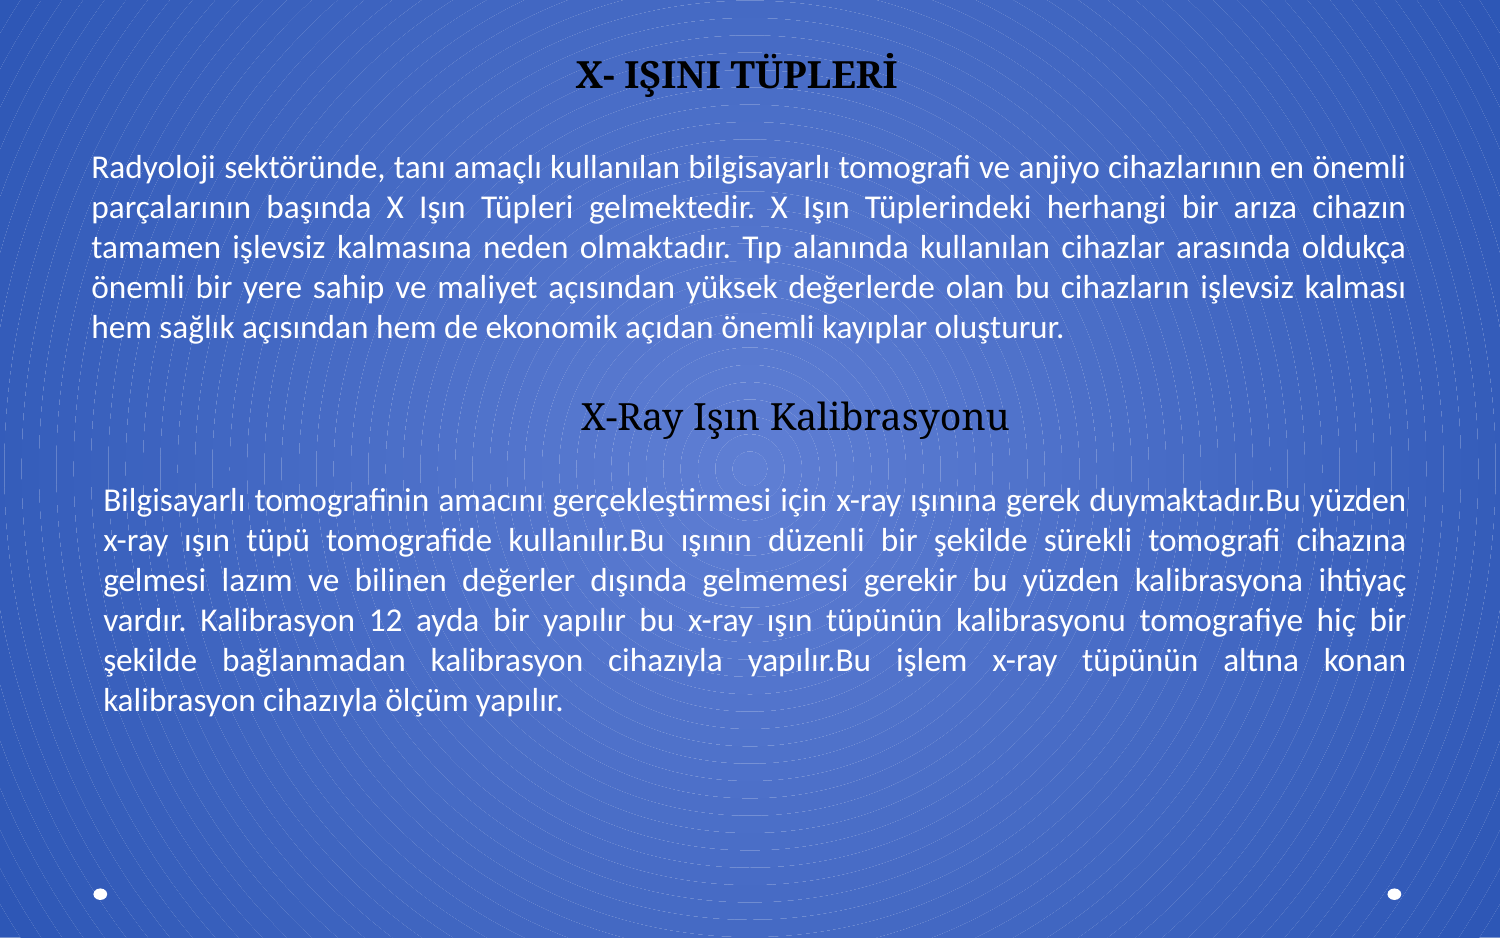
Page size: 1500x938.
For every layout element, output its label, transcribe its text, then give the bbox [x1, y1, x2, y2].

text_box X- IŞINI TÜPLERİ [560, 43, 913, 104]
text_box Radyoloji sektöründe, tanı amaçlı kullanılan bilgisayarlı tomografi ve anjiyo cihazlarının en önemli parçalarının başında X Işın Tüpleri gelmektedir. X Işın Tüplerindeki herhangi bir arıza cihazın tamamen işlevsiz kalmasına neden olmaktadır. Tıp alanında kullanılan cihazlar arasında oldukça önemli bir yere sahip ve maliyet açısından yüksek değerlerde olan bu cihazların işlevsiz kalması hem sağlık açısından hem de ekonomik açıdan önemli kayıplar oluşturur. [76, 137, 1424, 353]
text_box X-Ray Işın Kalibrasyonu Bilgisayarlı tomografinin amacını gerçekleştirmesi için x-ray ışınına gerek duymaktadır.Bu yüzden x-ray ışın tüpü tomografide kullanılır.Bu ışının düzenli bir şekilde sürekli tomografi cihazına gelmesi lazım ve bilinen değerler dışında gelmemesi gerekir bu yüzden kalibrasyona ihtiyaç vardır. Kalibrasyon 12 ayda bir yapılır bu x-ray ışın tüpünün kalibrasyonu tomografiye hiç bir şekilde bağlanmadan kalibrasyon cihazıyla yapılır.Bu işlem x-ray tüpünün altına konan kalibrasyon cihazıyla ölçüm yapılır. [88, 385, 1424, 726]
